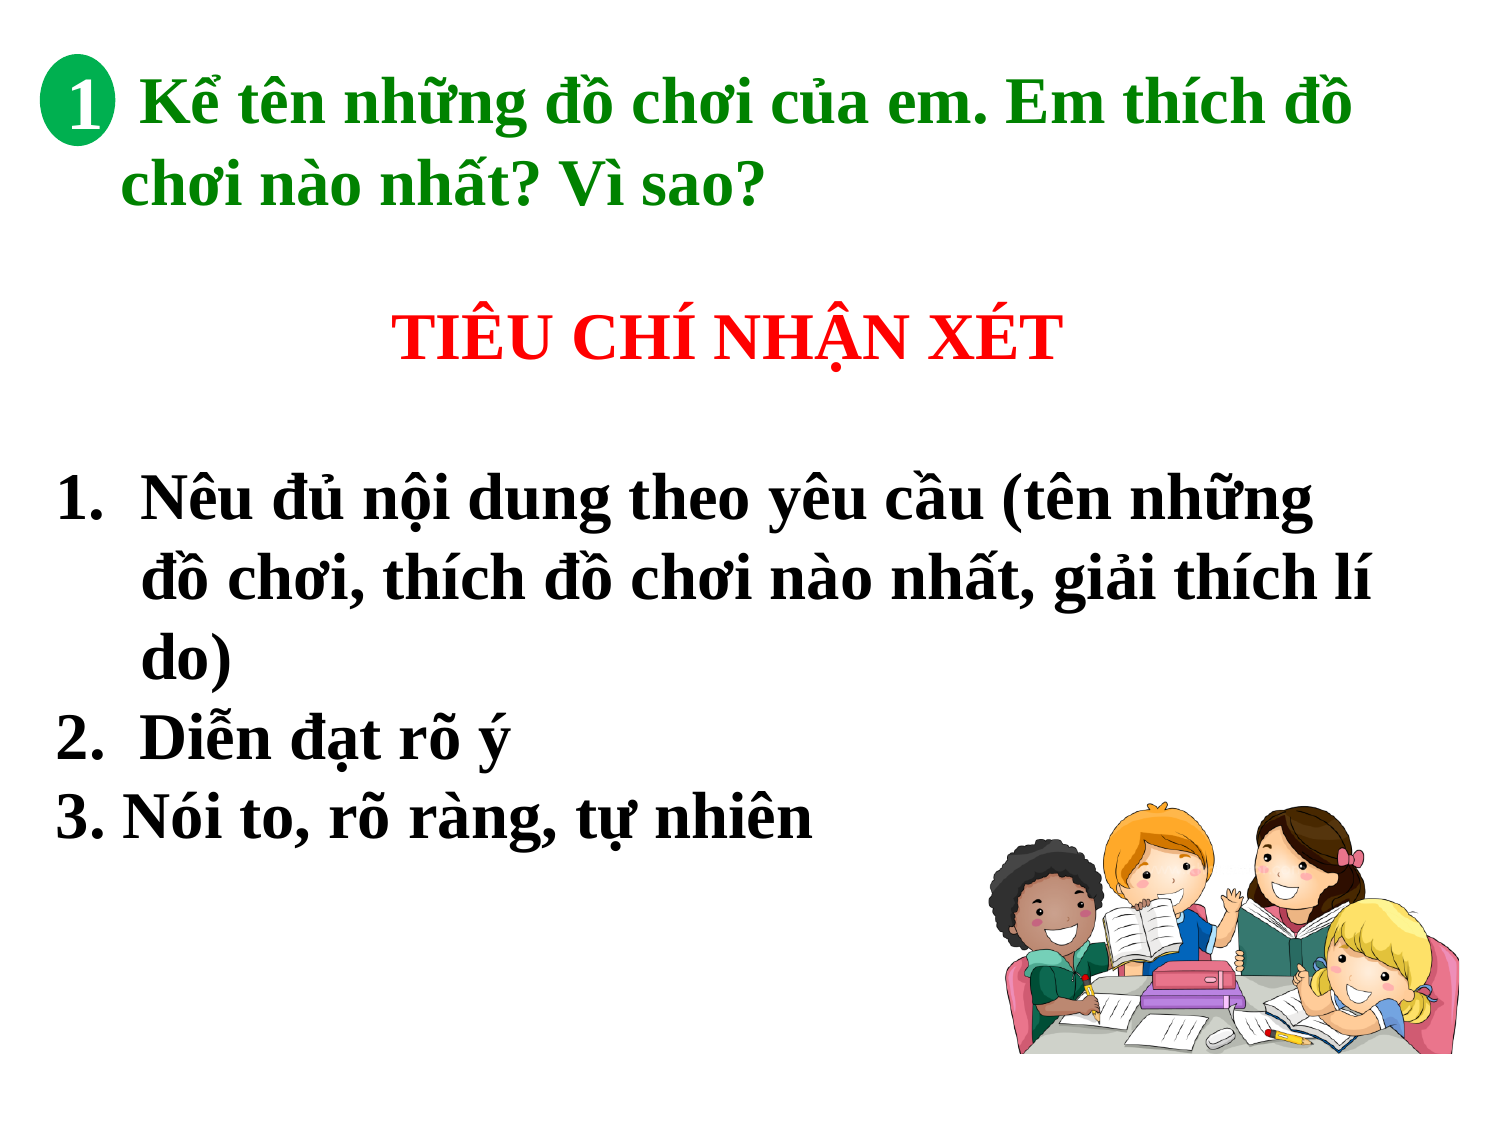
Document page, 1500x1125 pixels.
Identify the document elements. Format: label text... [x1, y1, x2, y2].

text_box TIÊU CHÍ NHẬN XÉT Nêu đủ nội dung theo yêu cầu (tên những đồ chơi, thích đồ chơi nào nhất, giải thích lí do) 2. Diễn đạt rõ ý 3. Nói to, rõ ràng, tự nhiên [40, 285, 1416, 860]
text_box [40, 41, 1484, 228]
picture [988, 796, 1460, 1054]
